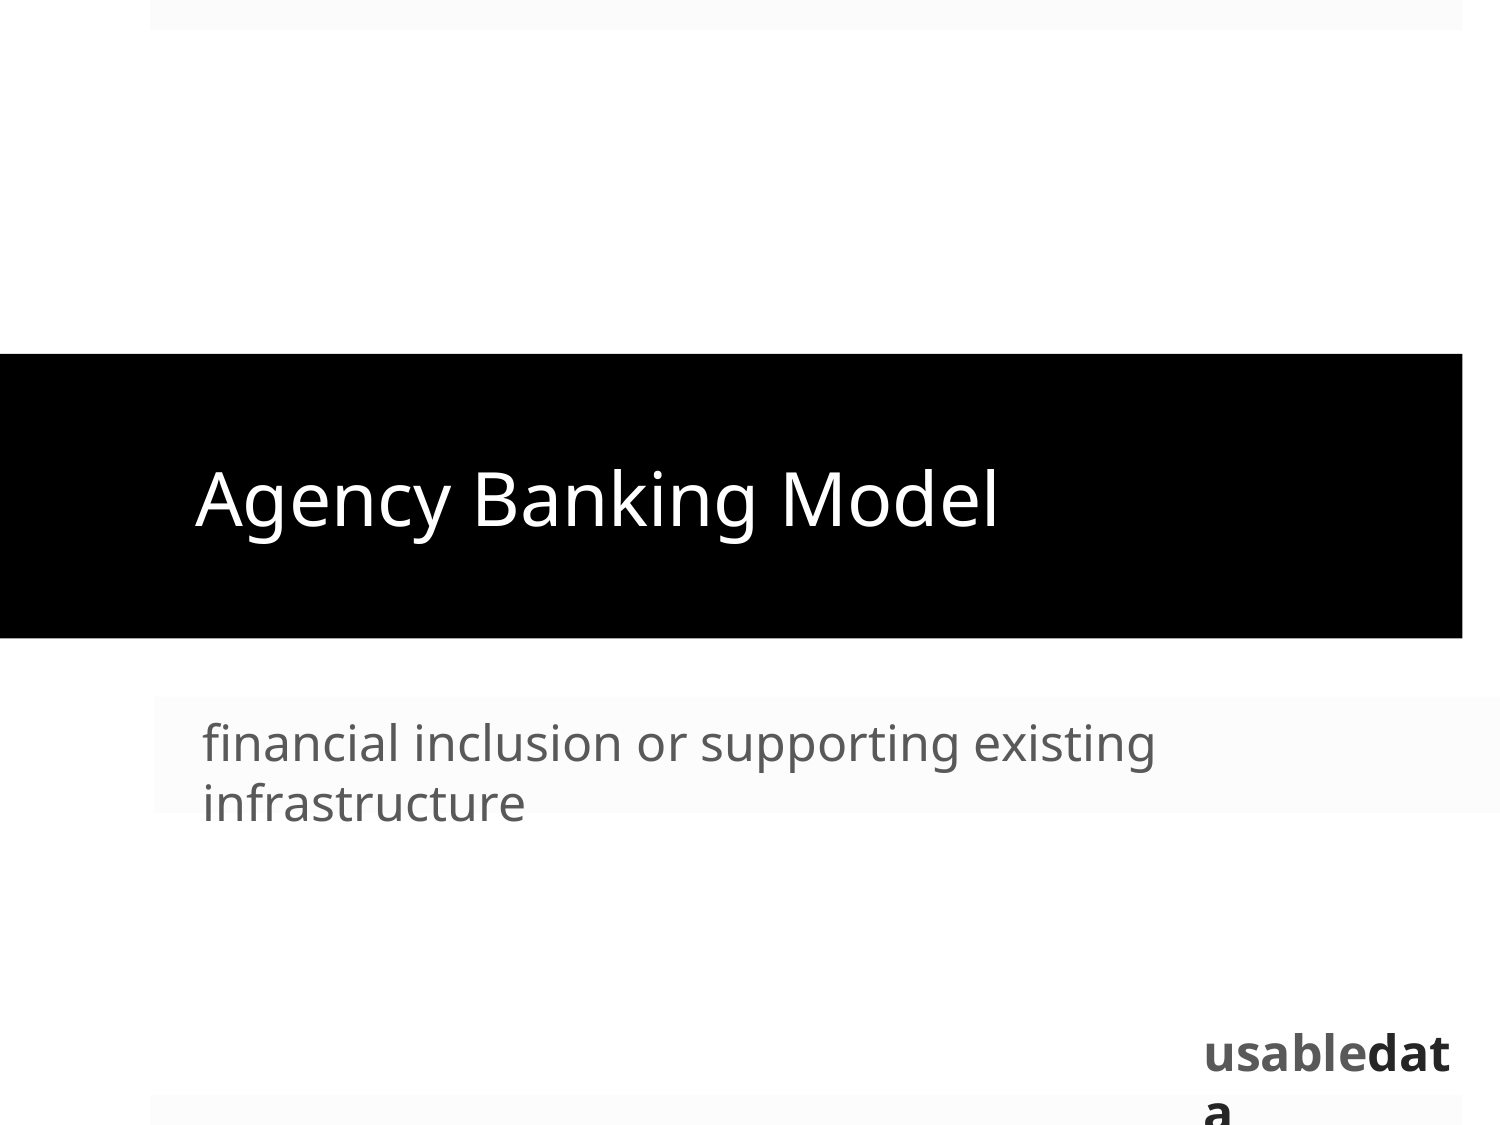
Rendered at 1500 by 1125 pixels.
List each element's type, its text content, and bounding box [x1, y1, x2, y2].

title Agency Banking Model [0, 353, 1463, 639]
text_box financial inclusion or supporting existing infrastructure [154, 696, 1500, 813]
